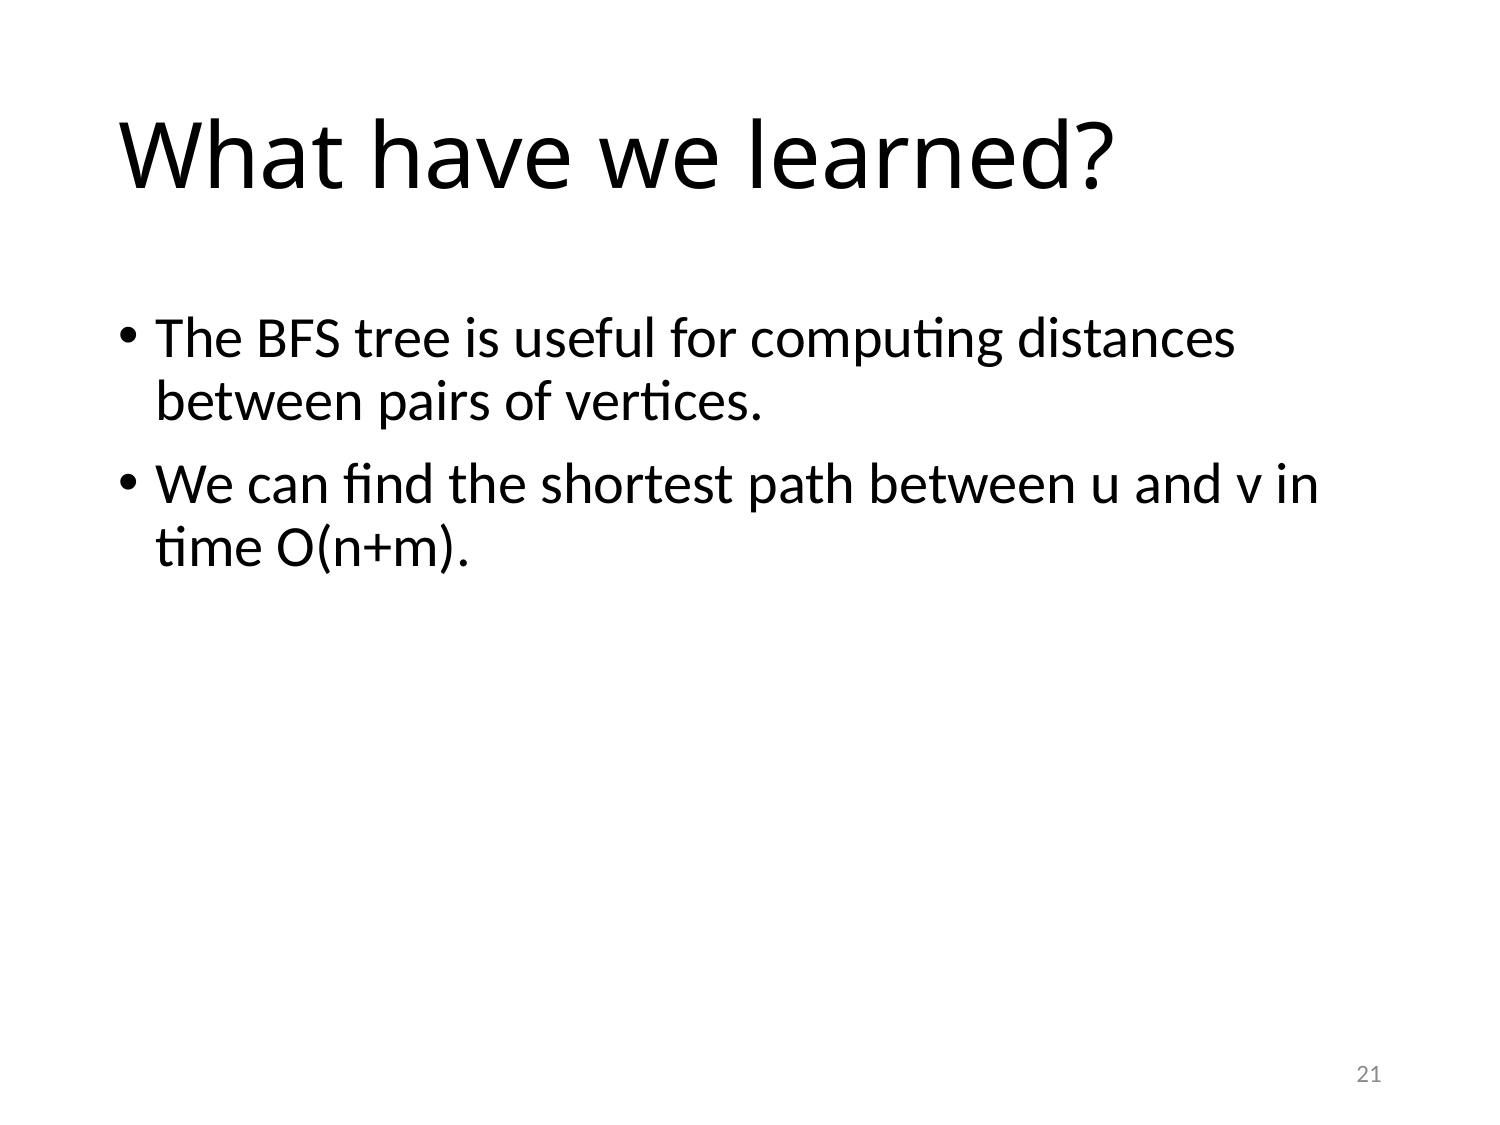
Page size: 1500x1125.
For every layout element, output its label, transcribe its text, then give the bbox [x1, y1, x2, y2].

slide_number 21 [1059, 1042, 1397, 1103]
list The BFS tree is useful for computing distances between pairs of vertices. We can find the shortest path between u and v in time O(n+m). [103, 299, 1397, 1060]
title What have we learned? [103, 59, 1397, 259]
